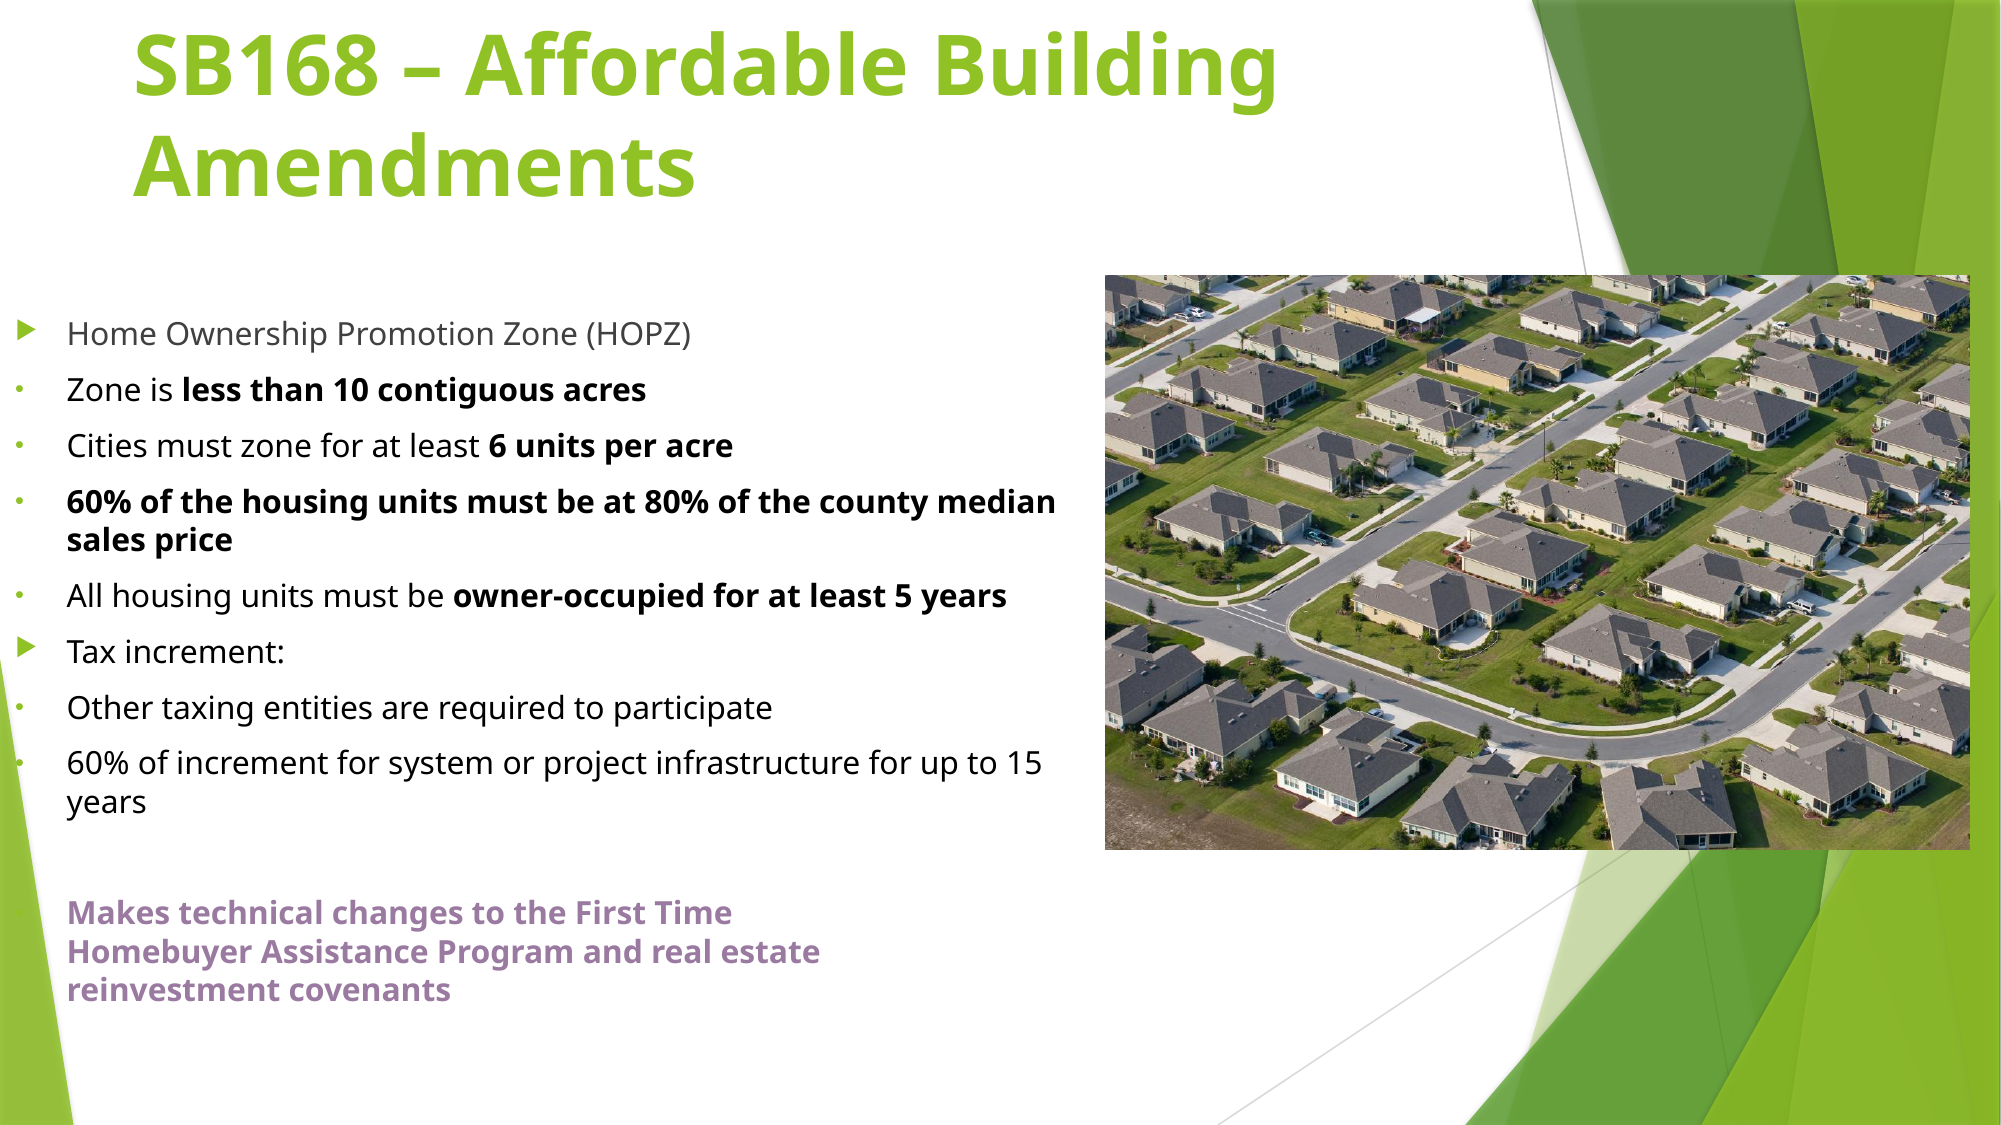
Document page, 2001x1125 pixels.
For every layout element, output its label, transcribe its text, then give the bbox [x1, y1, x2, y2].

title SB168 – Affordable Building Amendments [118, 3, 1844, 222]
list Home Ownership Promotion Zone (HOPZ) Zone is less than 10 contiguous acres​ Cities must zone for at least 6 units per acre​ 60% of the housing units must be at 80% of the county median sales price​ All housing units must be owner-occupied for at least 5 years​ Tax increment:​ Other taxing entities are required to participate​ 60% of increment for system or project infrastructure for up to 15 years Makes technical changes to the First Time Homebuyer Assistance Program and real estate reinvestment covenants​​ [0, 306, 1089, 1021]
picture [1104, 275, 1970, 850]
